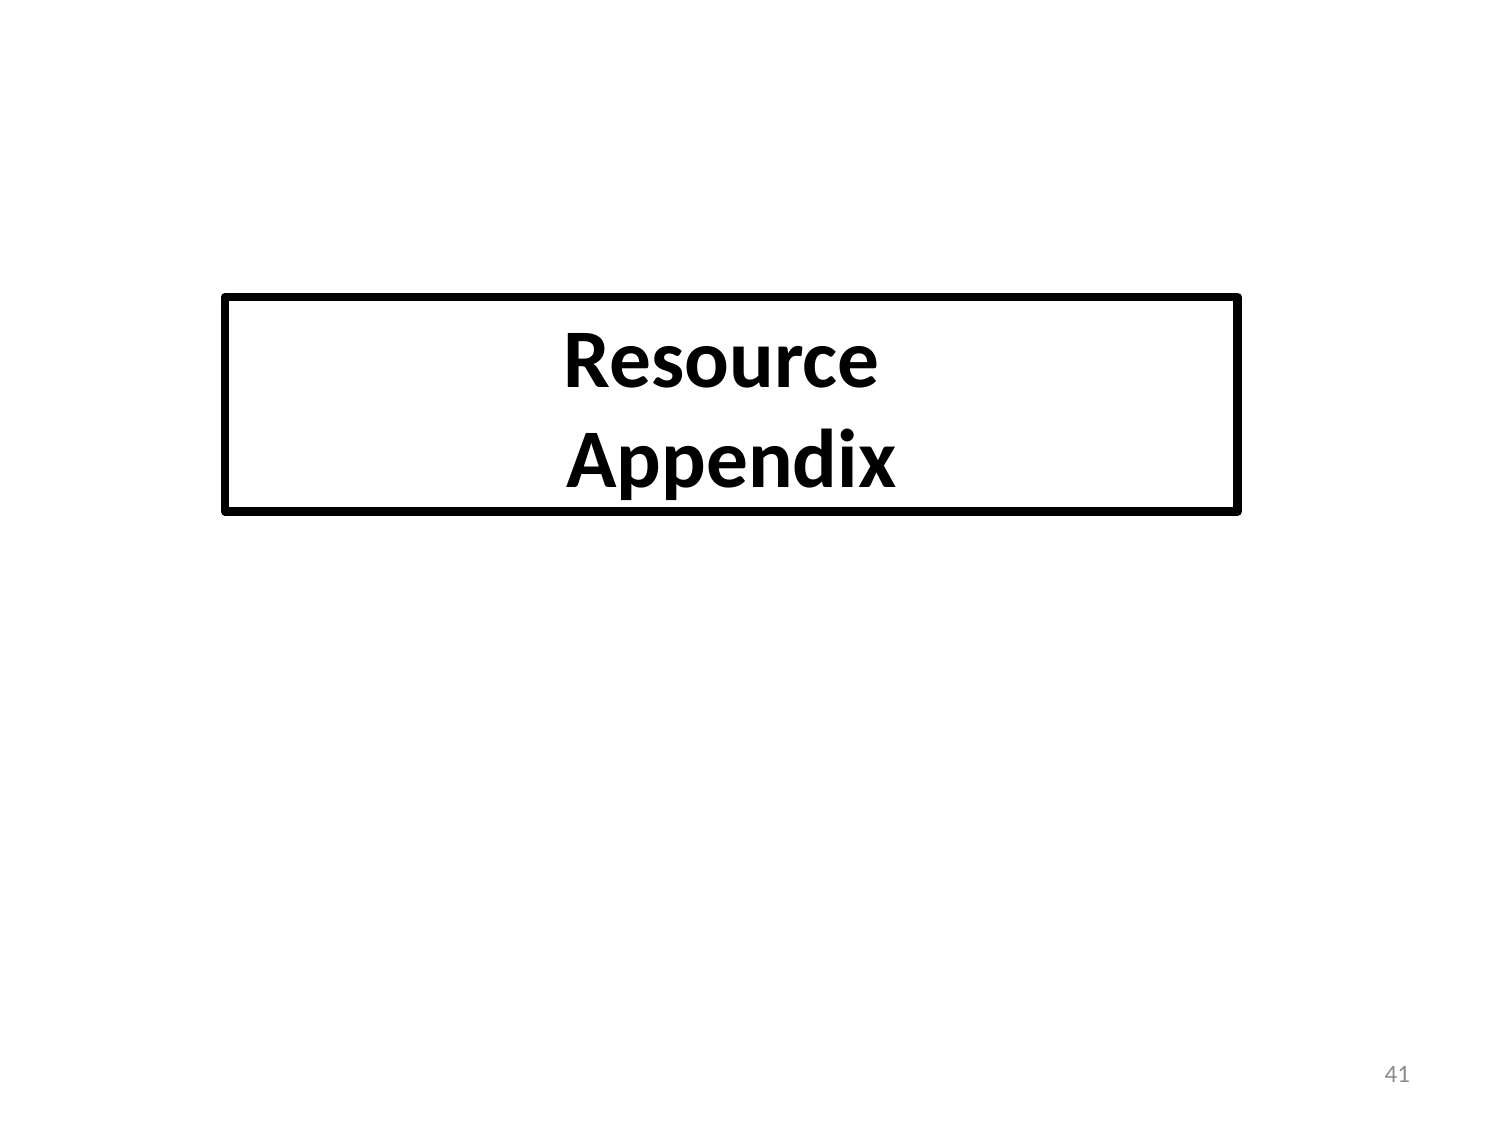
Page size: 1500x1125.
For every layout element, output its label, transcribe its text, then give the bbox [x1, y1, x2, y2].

text_box Resource Appendix [225, 296, 1238, 512]
slide_number 41 [1074, 1042, 1425, 1103]
